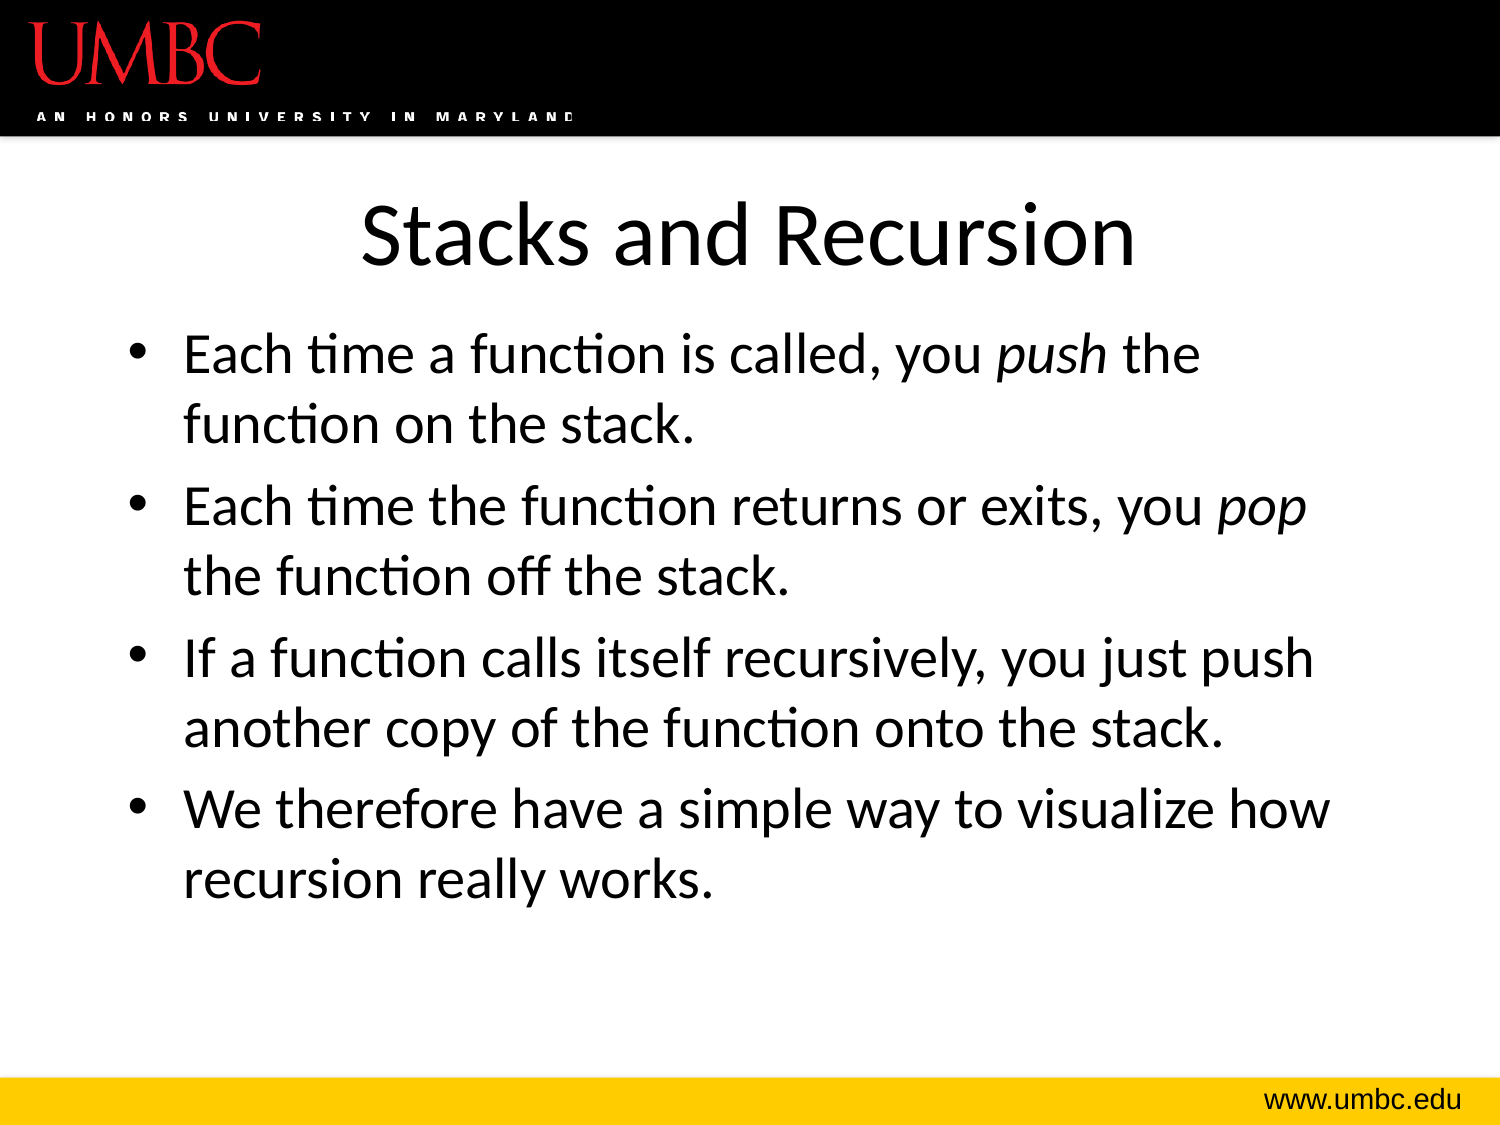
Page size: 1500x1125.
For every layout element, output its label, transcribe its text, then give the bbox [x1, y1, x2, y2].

title Stacks and Recursion [75, 135, 1425, 323]
list Each time a function is called, you push the function on the stack. Each time the function returns or exits, you pop the function off the stack. If a function calls itself recursively, you just push another copy of the function onto the stack. We therefore have a simple way to visualize how recursion really works. [112, 308, 1388, 921]
